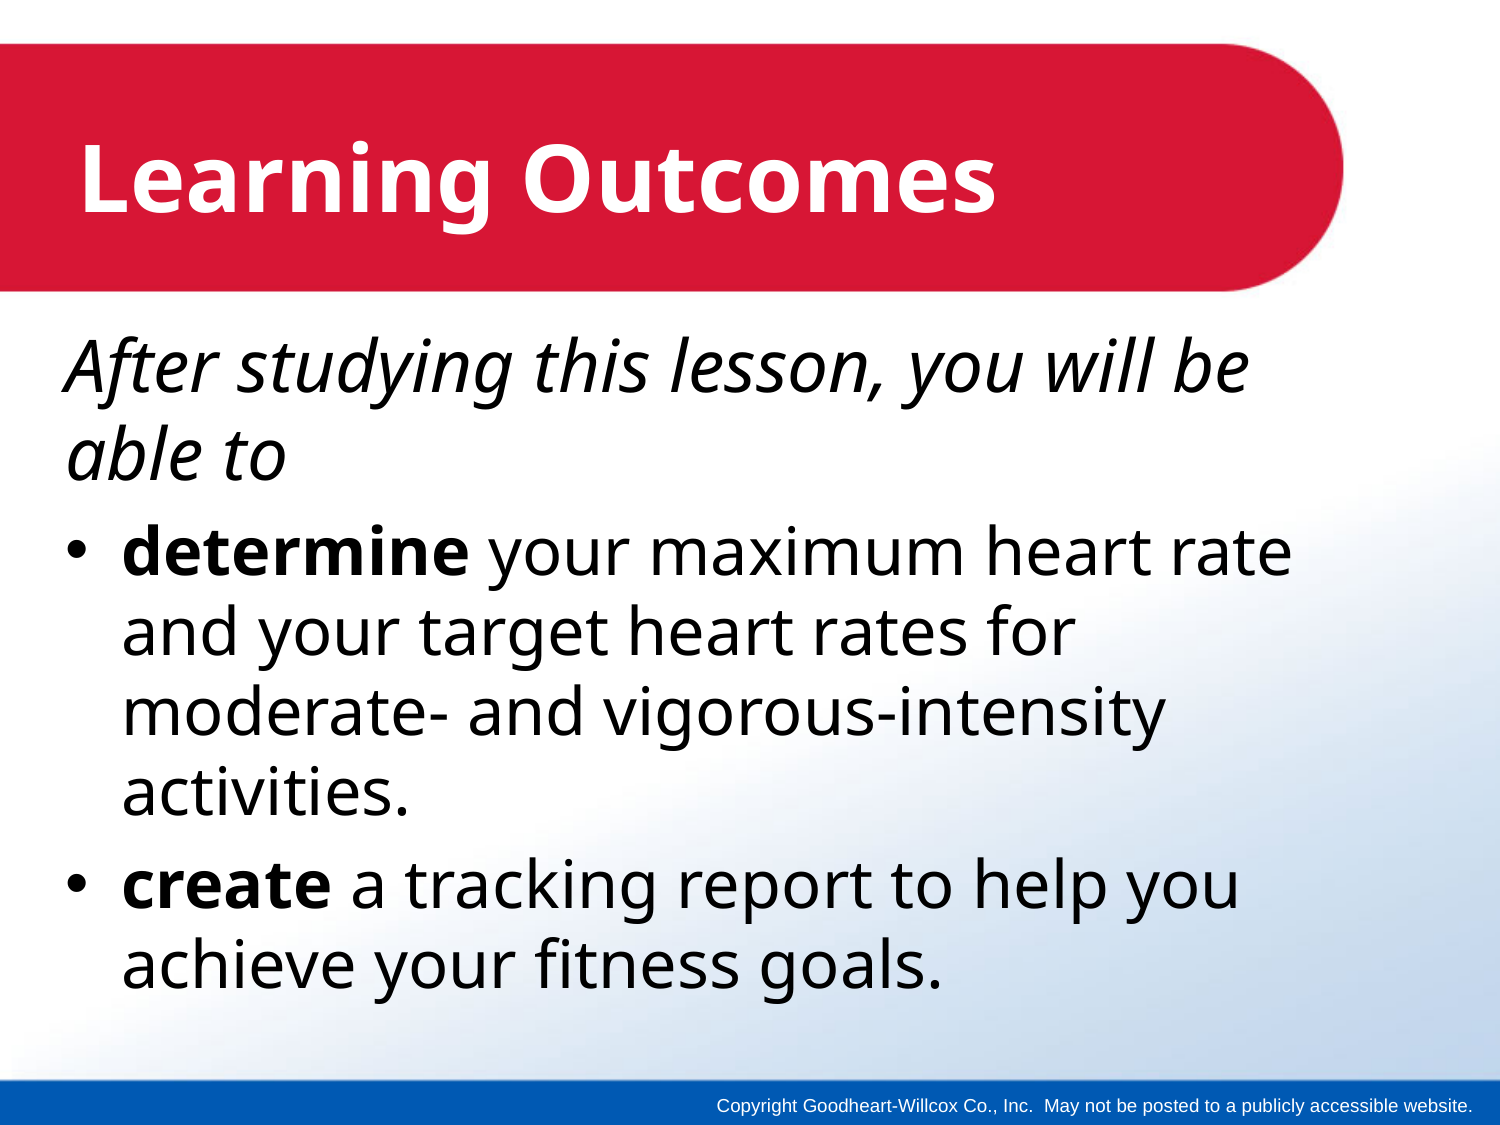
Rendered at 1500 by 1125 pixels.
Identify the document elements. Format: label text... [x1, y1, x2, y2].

list After studying this lesson, you will be able to determine your maximum heart rate and your target heart rates for moderate- and vigorous-intensity activities. create a tracking report to help you achieve your fitness goals. [50, 312, 1386, 1063]
title Learning Outcomes [62, 75, 1250, 275]
picture [0, 0, 1500, 1125]
